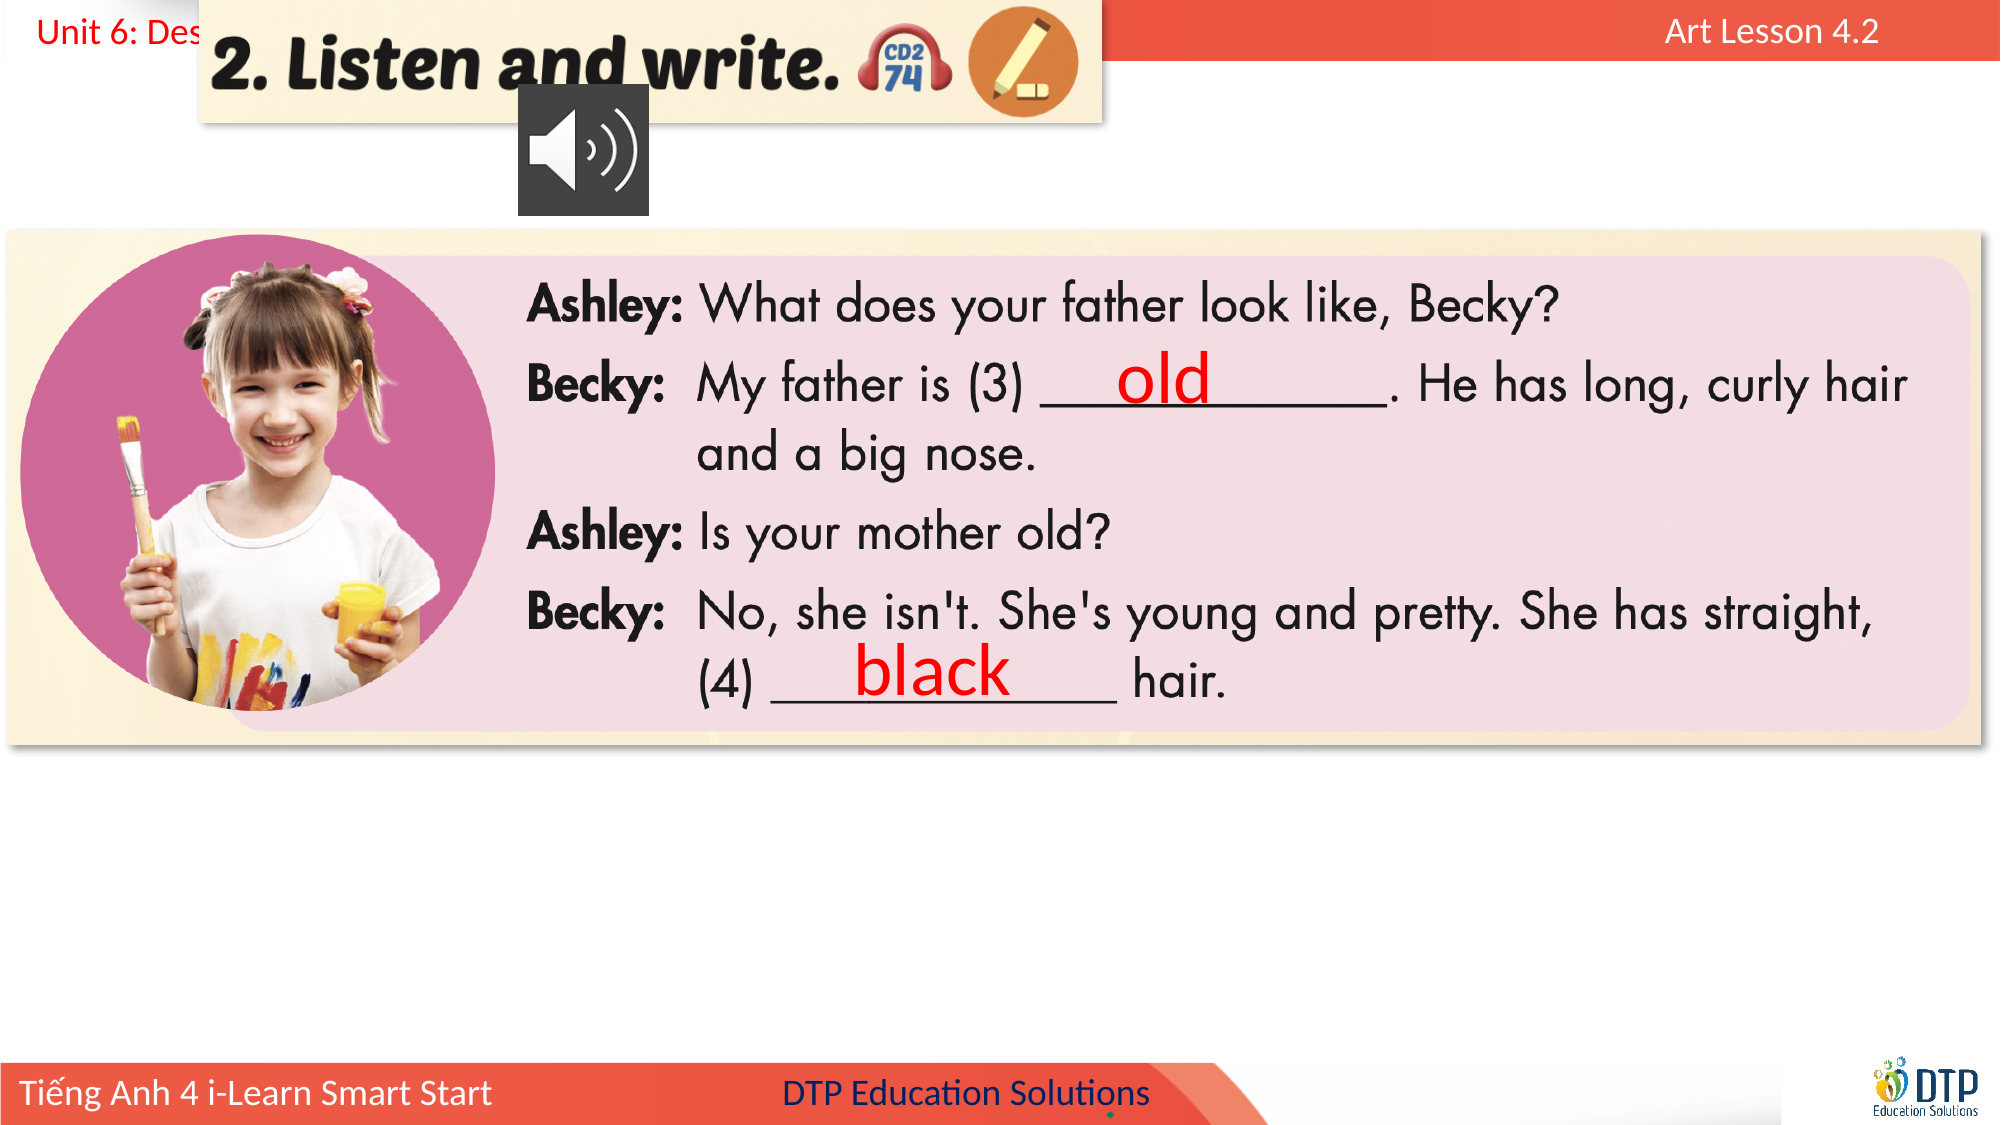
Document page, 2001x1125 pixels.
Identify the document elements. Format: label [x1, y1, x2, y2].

picture [4, 0, 2000, 123]
picture [7, 230, 1981, 745]
picture [2, 1063, 1782, 1125]
picture [1869, 1023, 1982, 1125]
text_box [516, 83, 651, 217]
